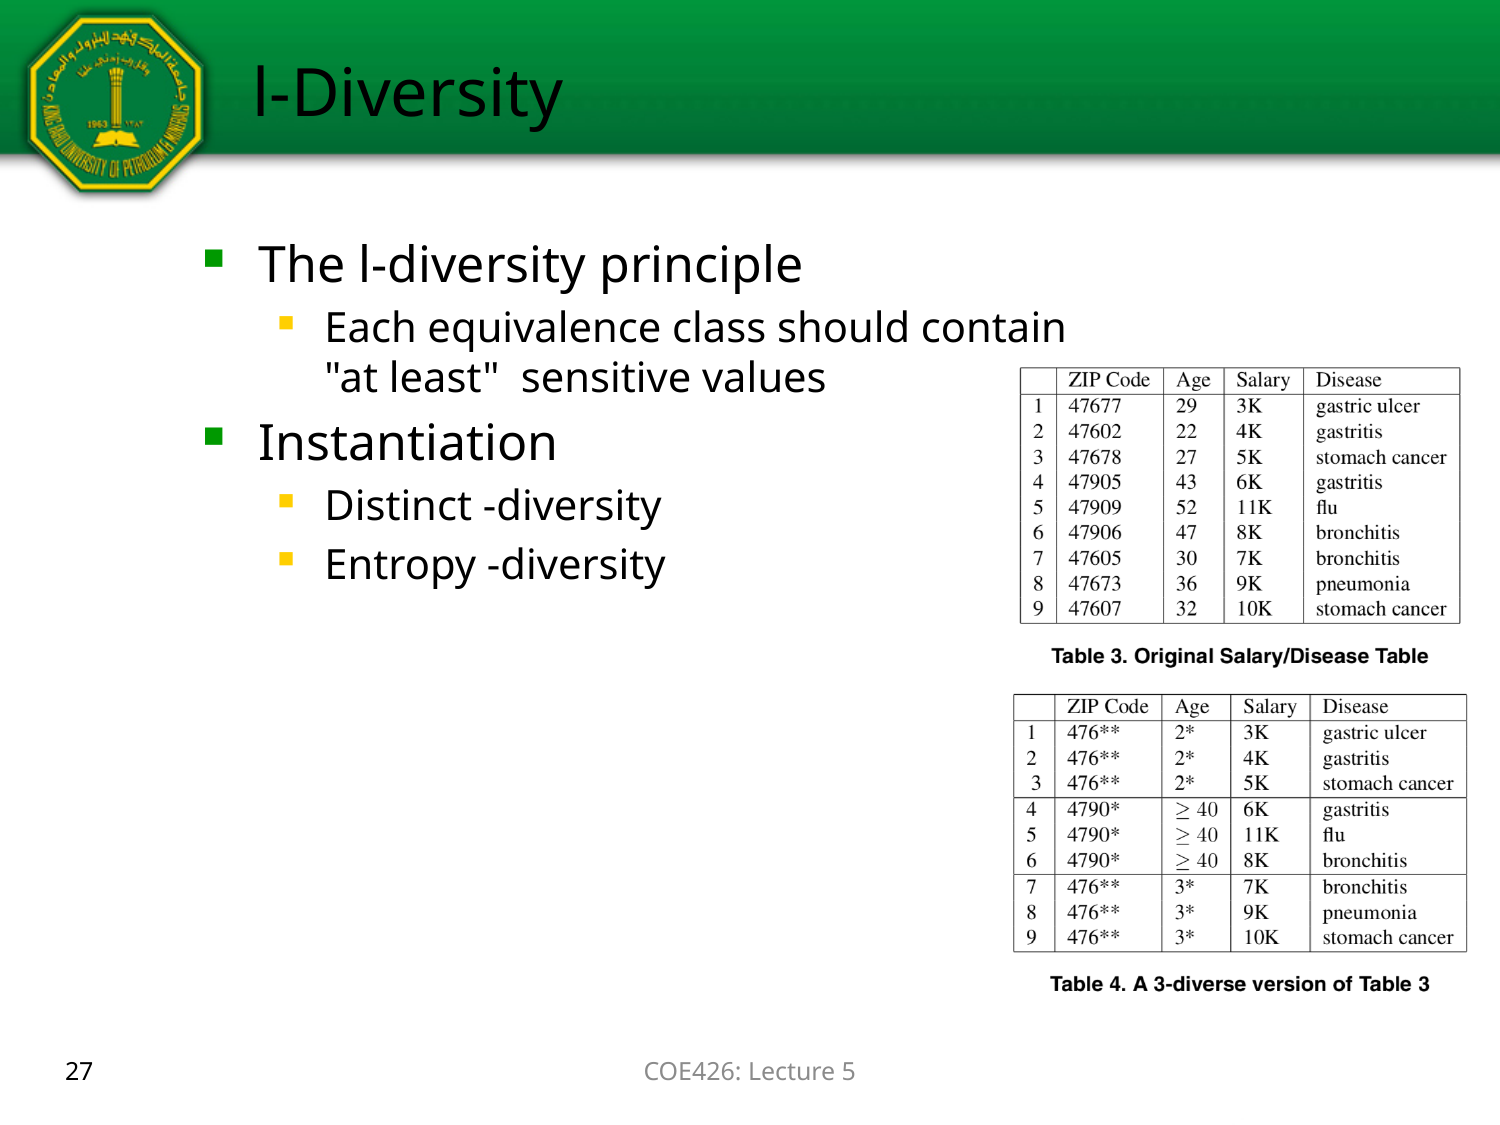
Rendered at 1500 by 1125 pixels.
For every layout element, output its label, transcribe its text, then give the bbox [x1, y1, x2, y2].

footer COE426: Lecture 5 [496, 1042, 1004, 1103]
slide_number 27 [50, 1042, 388, 1103]
picture [0, 0, 1500, 1125]
title l-Diversity [237, 35, 1437, 138]
